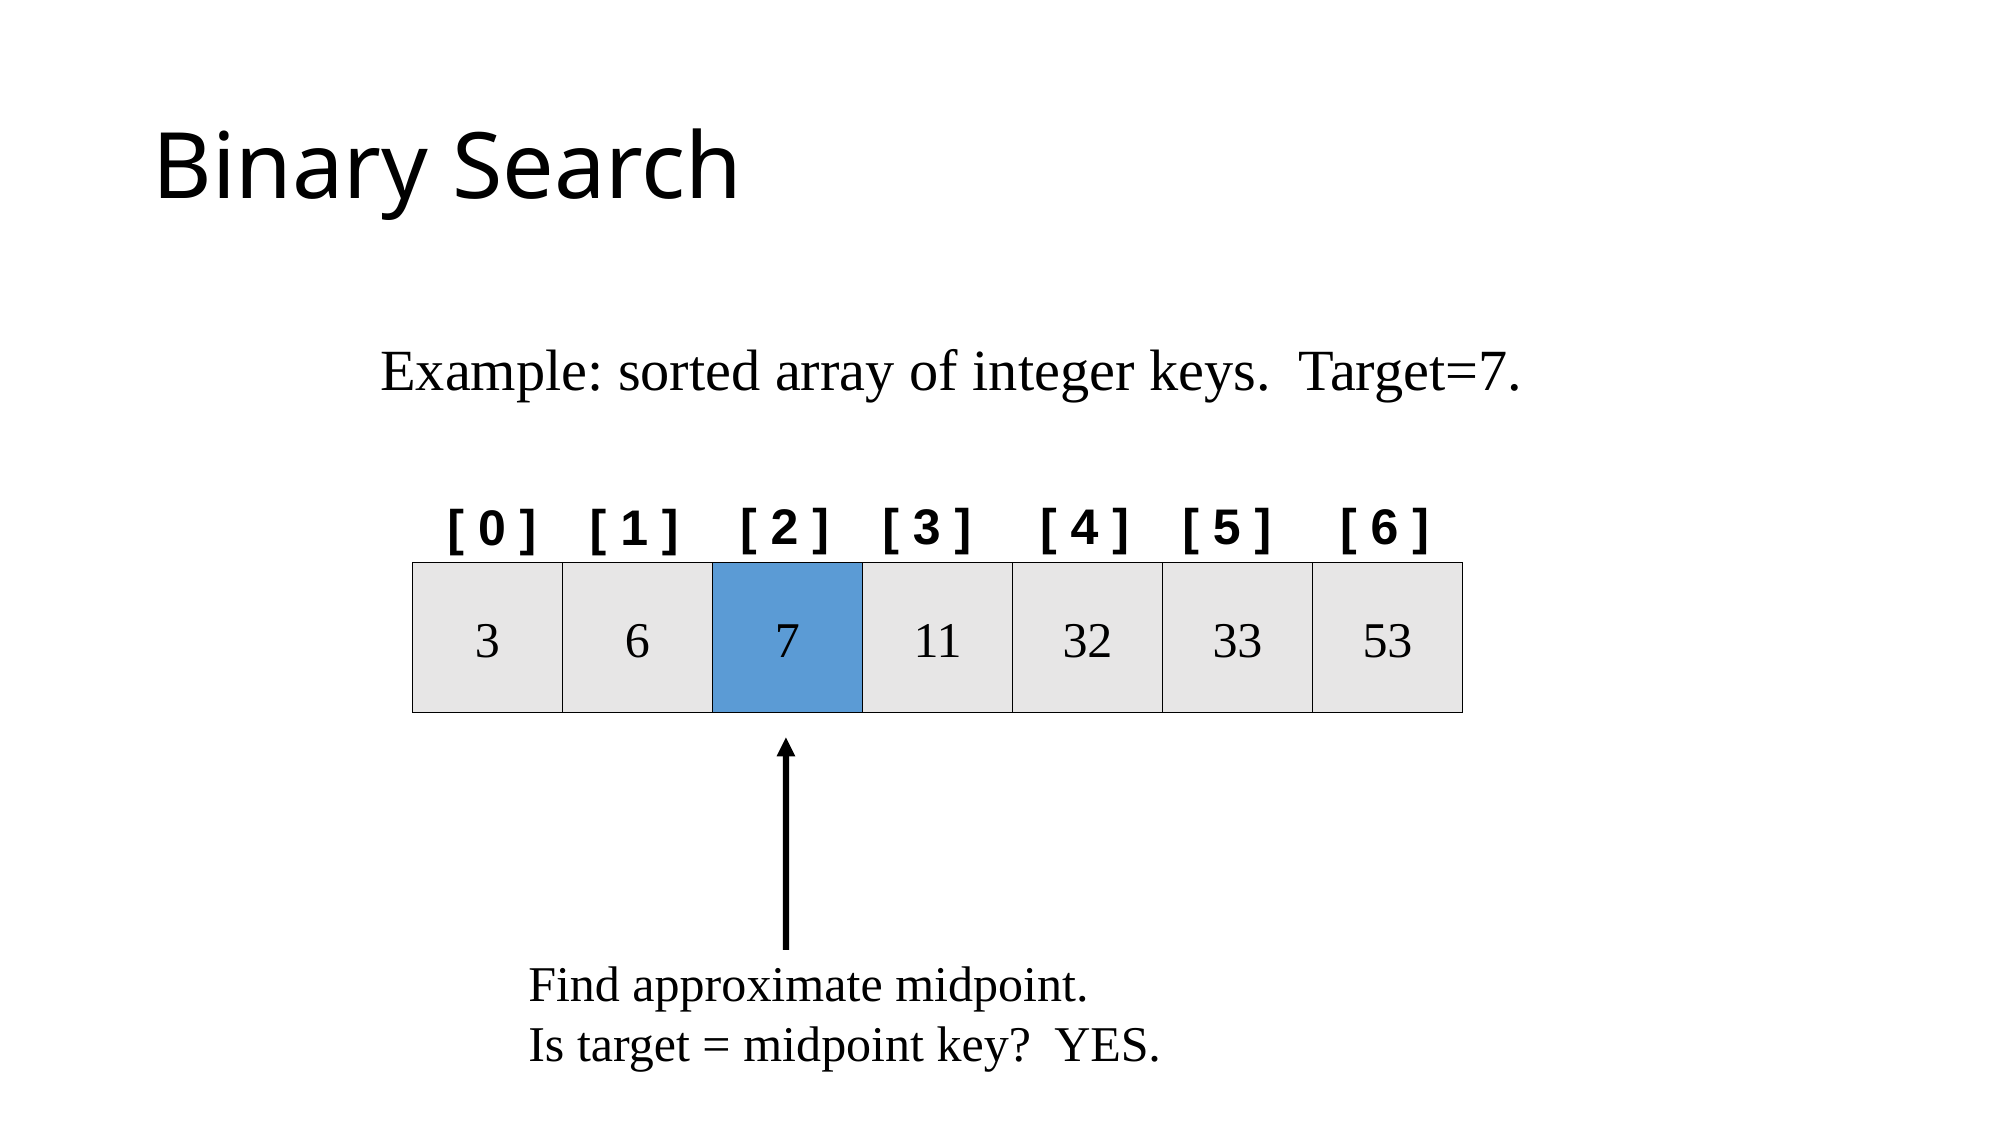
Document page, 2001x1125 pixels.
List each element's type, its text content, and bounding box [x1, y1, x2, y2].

text_box 32 [1012, 562, 1162, 713]
text_box Find approximate midpoint. Is target = midpoint key? YES. [513, 944, 1177, 1079]
text_box 7 [712, 562, 862, 713]
text_box [ 3 ] [867, 487, 987, 562]
text_box Example: sorted array of integer keys. Target=7. [365, 324, 1538, 830]
text_box [ 5 ] [1167, 487, 1287, 562]
text_box [ 2 ] [725, 487, 845, 562]
text_box 3 [412, 562, 562, 713]
text_box [ 4 ] [1025, 487, 1145, 562]
title Binary Search [137, 59, 1863, 278]
text_box 53 [1312, 562, 1463, 713]
text_box [779, 737, 793, 944]
text_box 33 [1162, 562, 1312, 713]
text_box 11 [862, 562, 1012, 713]
text_box [ 6 ] [1325, 487, 1445, 562]
text_box 6 [562, 562, 712, 713]
